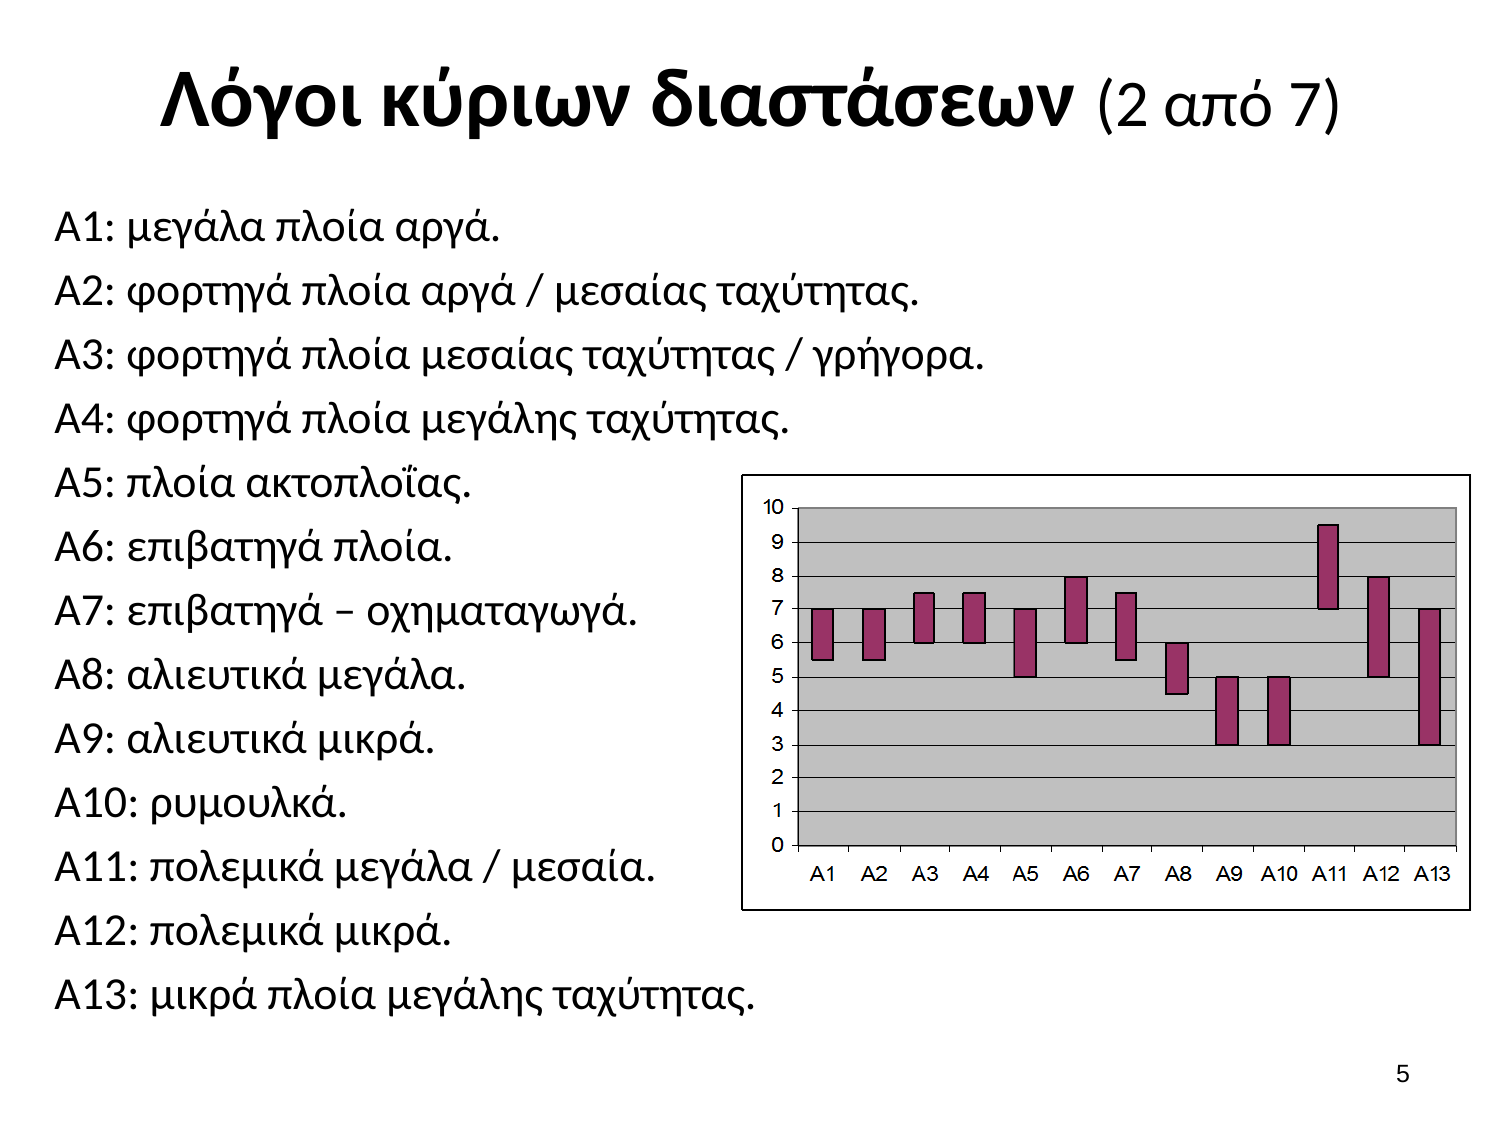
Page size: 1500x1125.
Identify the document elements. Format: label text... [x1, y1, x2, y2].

slide_number 4 [1074, 1042, 1425, 1103]
title Λόγοι κύριων διαστάσεων (2 από 7) [76, 19, 1427, 169]
picture [734, 467, 1480, 918]
list Α1: μεγάλα πλοία αργά. Α2: φορτηγά πλοία αργά / μεσαίας ταχύτητας. Α3: φορτηγά πλοία μεσαίας ταχύτητας / γρήγορα. Α4: φορτηγά πλοία μεγάλης ταχύτητας. Α5: πλοία ακτοπλοΐας. Α6: επιβατηγά πλοία. Α7: επιβατηγά – οχηματαγωγά. Α8: αλιευτικά μεγάλα. Α9: αλιευτικά μικρά. Α10: ρυμουλκά. Α11: πολεμικά μεγάλα / μεσαία. Α12: πολεμικά μικρά. Α13: μικρά πλοία μεγάλης ταχύτητας. [39, 187, 1105, 1078]
